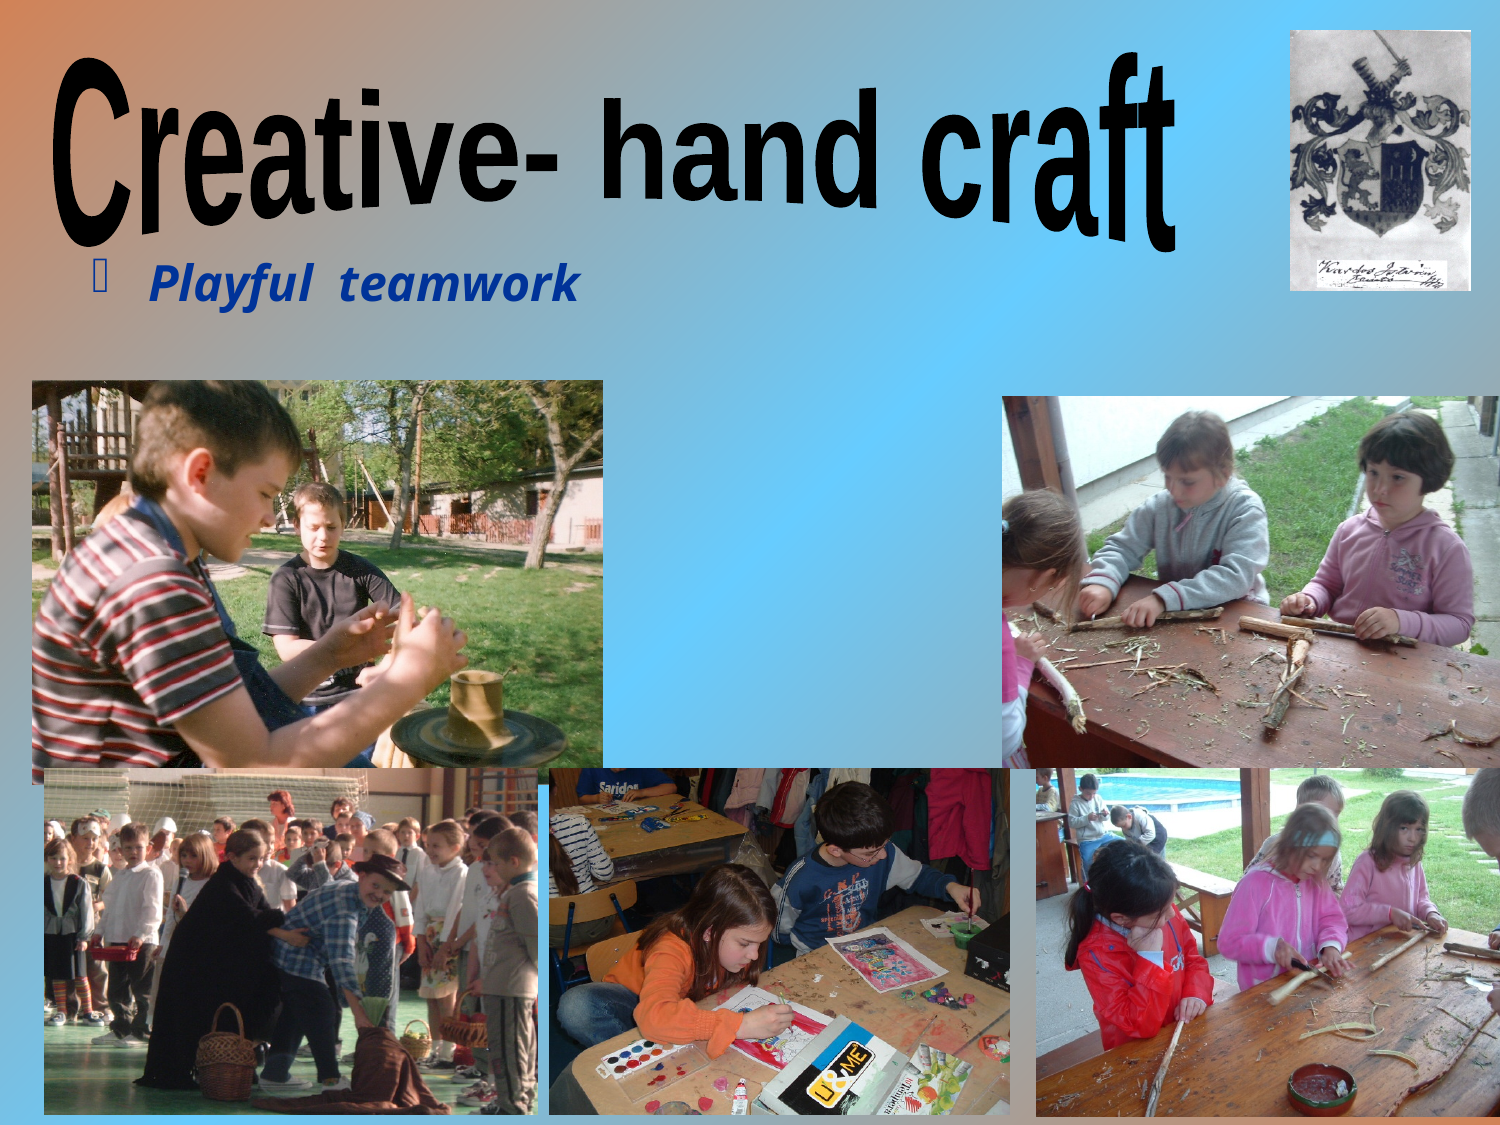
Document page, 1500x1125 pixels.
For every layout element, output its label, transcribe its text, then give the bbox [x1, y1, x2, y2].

picture [43, 768, 538, 1115]
picture [1290, 30, 1471, 291]
title [74, 44, 1426, 233]
list Playful teamwork [76, 243, 740, 398]
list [31, 379, 603, 785]
picture [548, 395, 1500, 1117]
